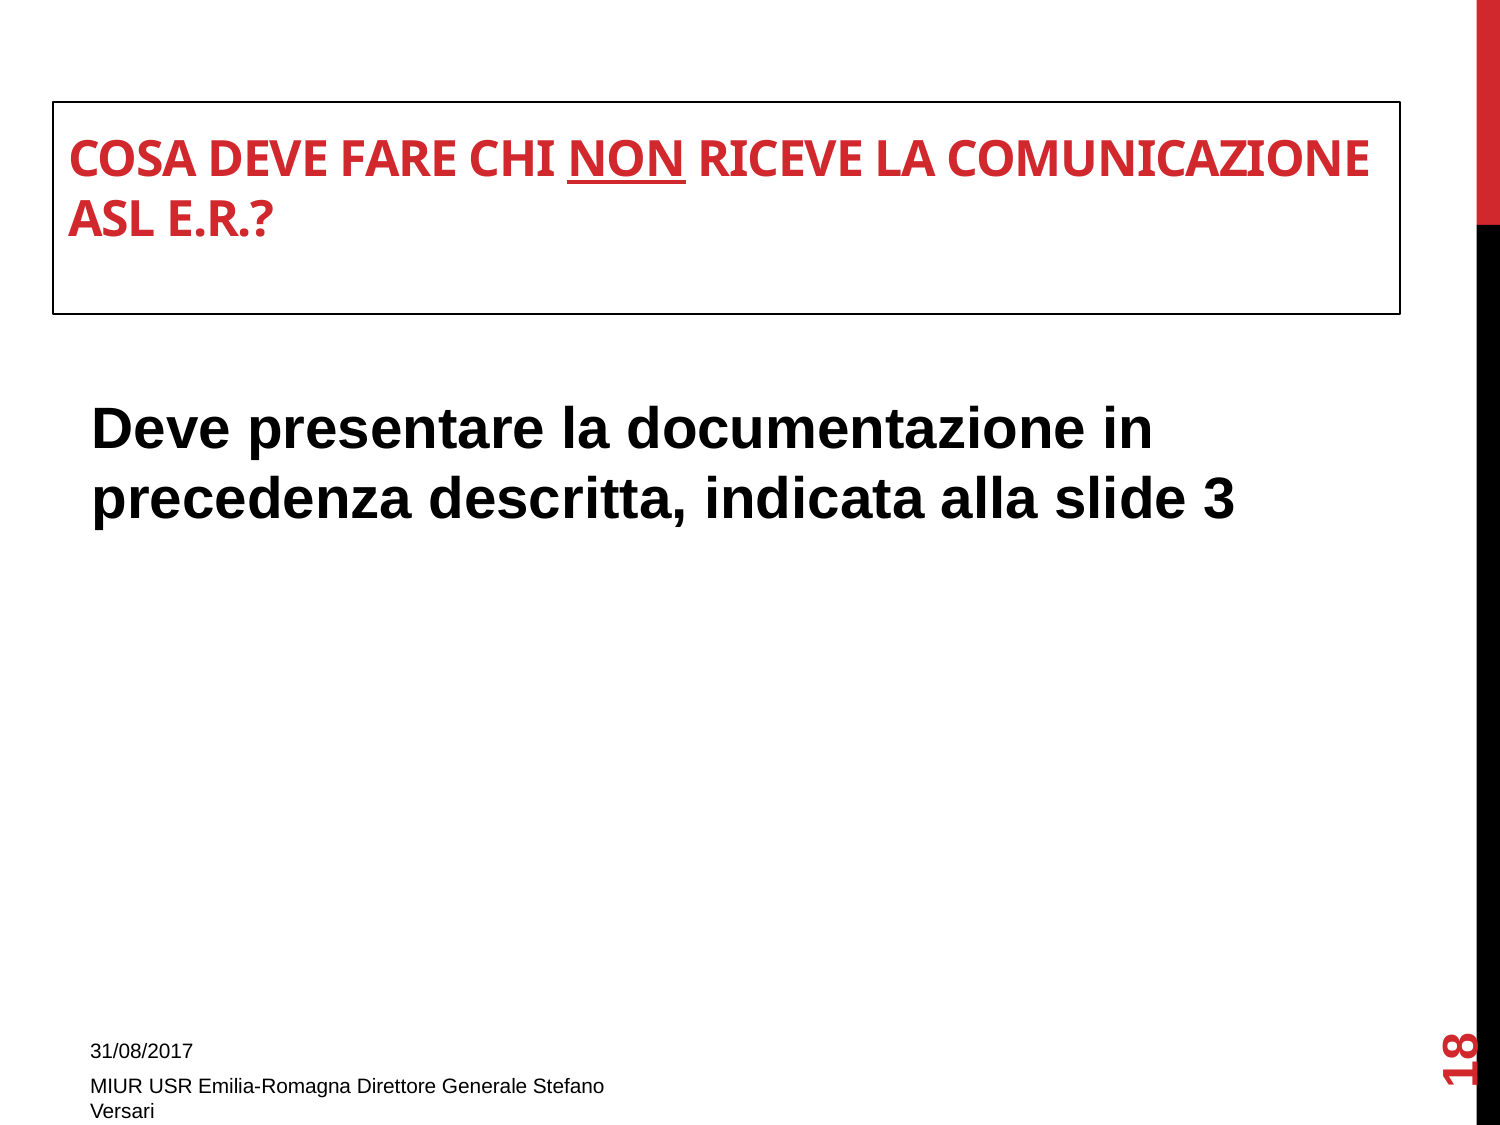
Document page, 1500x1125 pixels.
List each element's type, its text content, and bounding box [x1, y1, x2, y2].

footer MIUR USR Emilia-Romagna Direttore Generale Stefano Versari [75, 1065, 638, 1112]
text_box Deve presentare la documentazione in precedenza descritta, indicata alla slide 3 [76, 337, 1400, 538]
slide_number 18 [1427, 887, 1488, 1104]
title Cosa DEVE FARE CHI NON RICEVE la comunicazione ASL E.R.? [53, 101, 1400, 315]
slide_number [75, 1012, 638, 1063]
